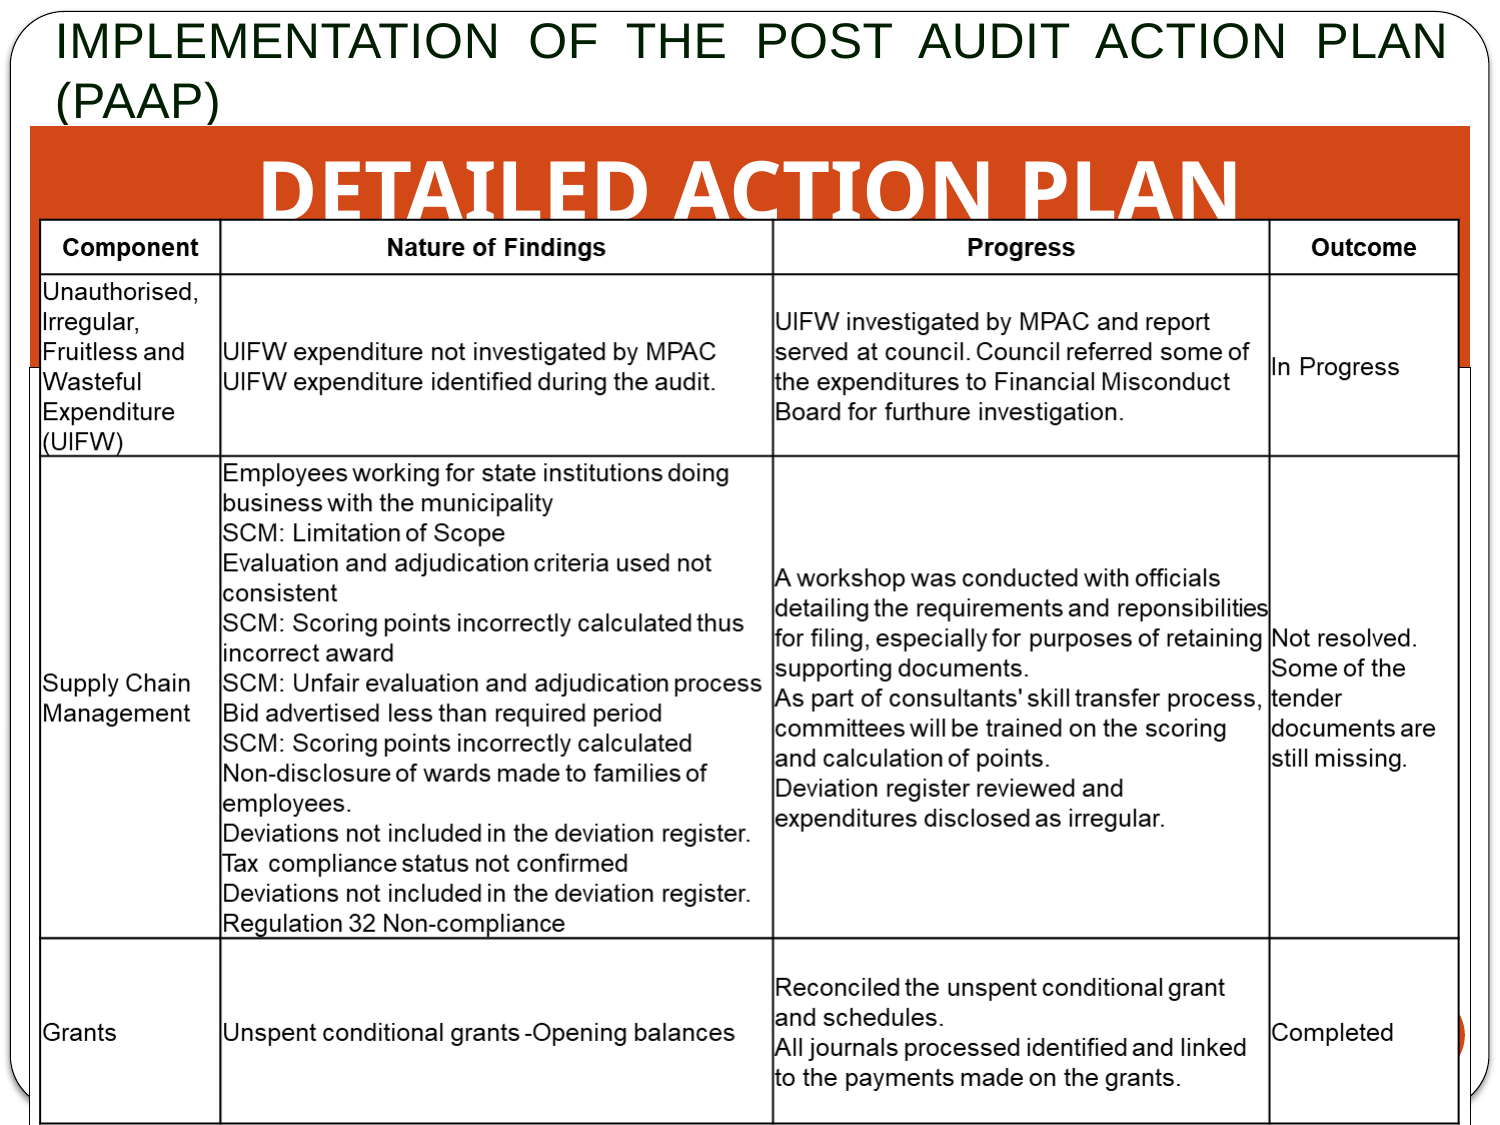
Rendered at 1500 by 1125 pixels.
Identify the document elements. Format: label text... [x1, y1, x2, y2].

title IMPLEMENTATION OF THE POST AUDIT ACTION PLAN (PAAP) [39, 42, 1465, 125]
table_cell [30, 368, 34, 1125]
picture [39, 218, 1462, 1125]
table_header DETAILED ACTION PLAN 2018/19..cont. [30, 126, 1470, 367]
table_cell [1465, 368, 1470, 1125]
